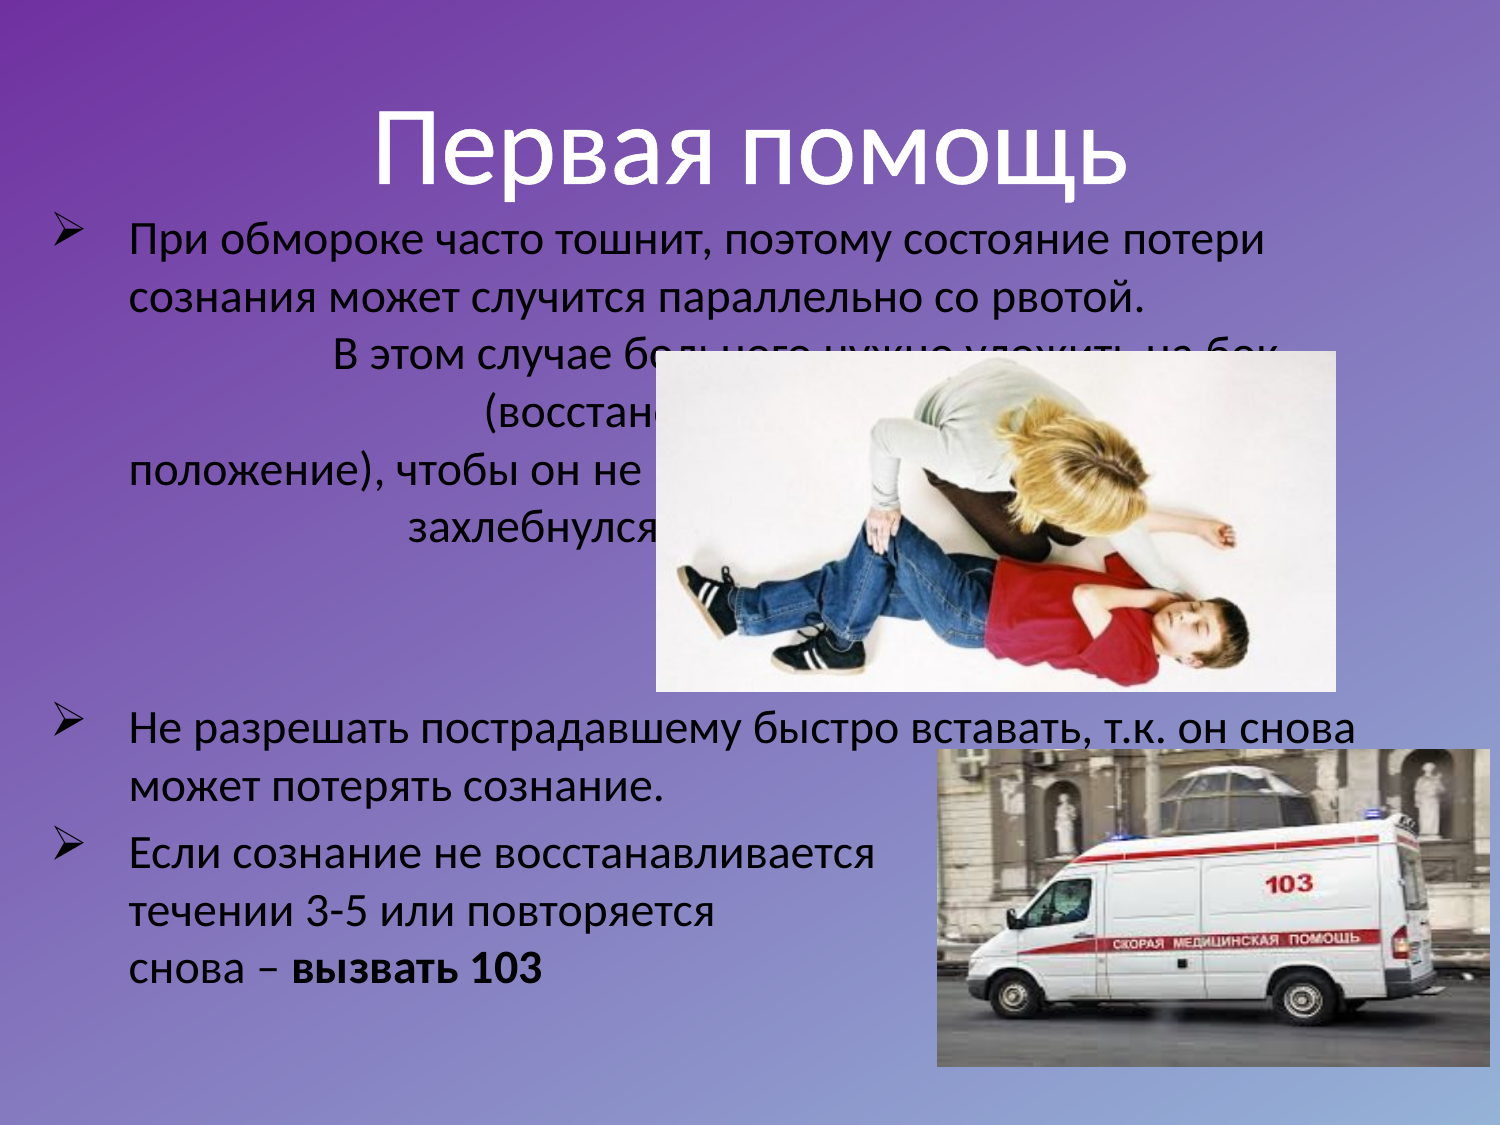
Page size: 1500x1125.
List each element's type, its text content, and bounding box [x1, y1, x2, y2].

list При обмороке часто тошнит, поэтому состояние потери сознания может случится параллельно со рвотой. В этом случае больного нужно уложить на бок (восстановительное положение), чтобы он не захлебнулся. Не разрешать пострадавшему быстро вставать, т.к. он снова может потерять сознание. Если сознание не восстанавливается в течении 3-5 или повторяется снова – вызвать 103 [35, 199, 1425, 1005]
picture [655, 351, 1337, 692]
picture [937, 749, 1491, 1067]
title Первая помощь [75, 45, 1425, 199]
